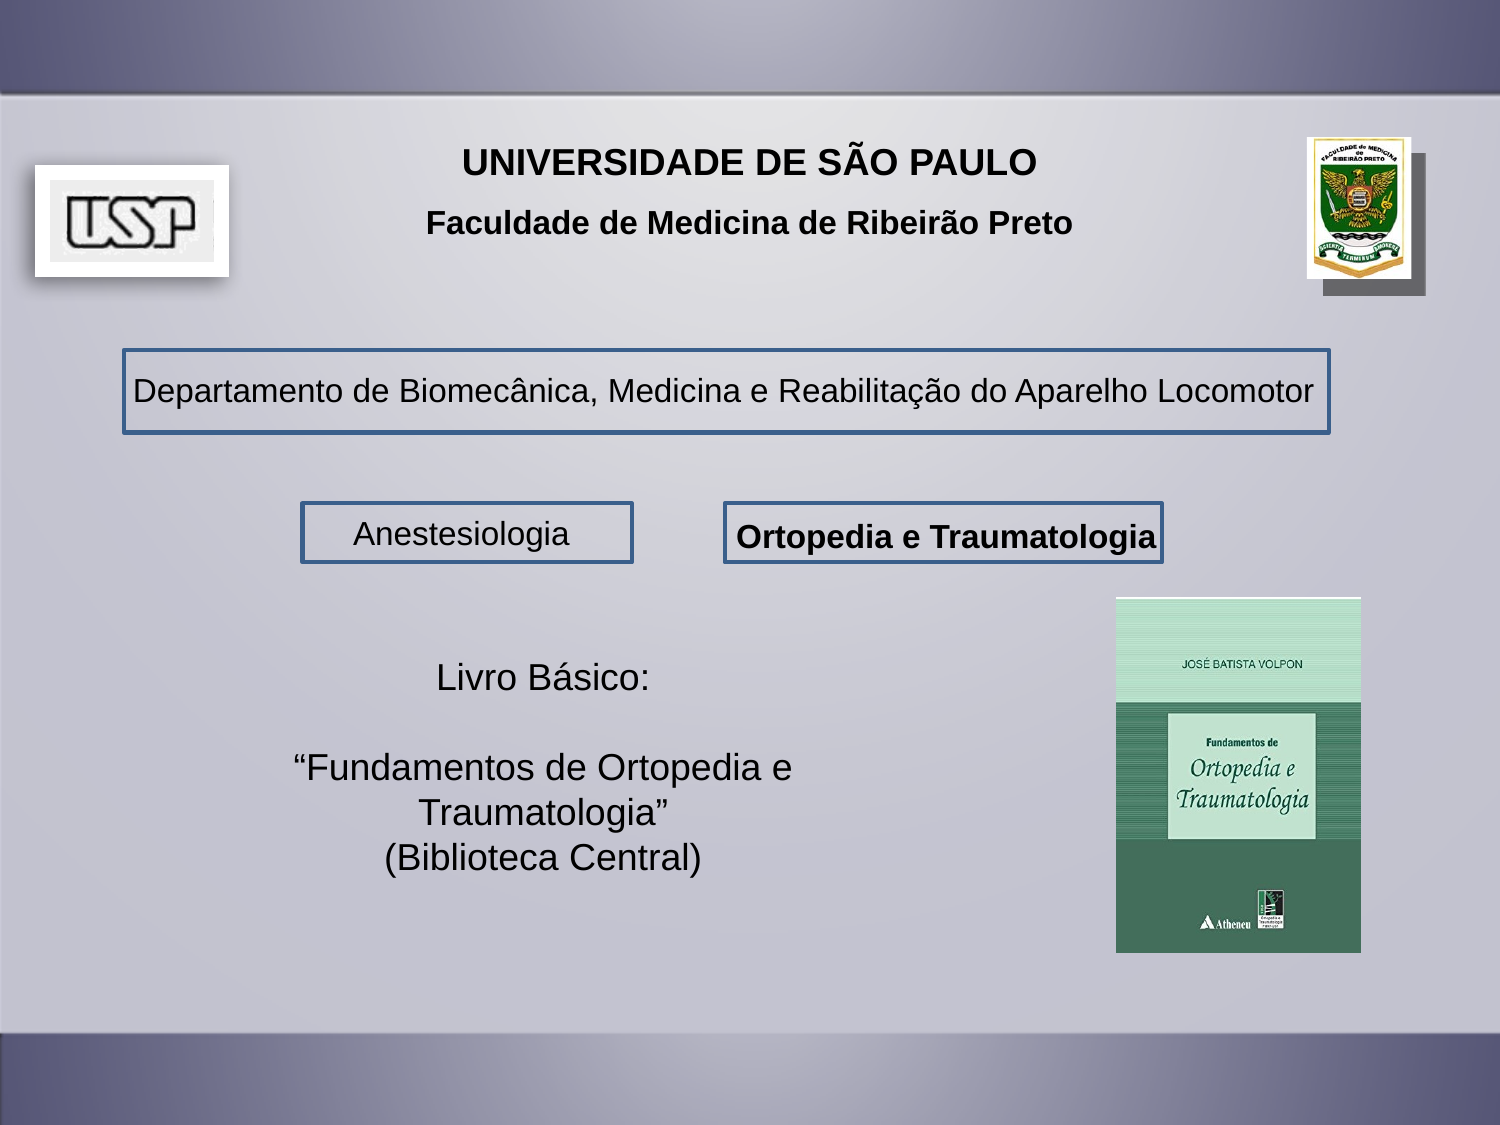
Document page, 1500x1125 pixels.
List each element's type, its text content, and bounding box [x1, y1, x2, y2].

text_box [302, 503, 633, 563]
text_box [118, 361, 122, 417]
text_box UNIVERSIDADE DE SÃO PAULO Faculdade de Medicina de Ribeirão Preto [205, 99, 1295, 279]
text_box [122, 348, 1331, 435]
text_box Livro Básico: “Fundamentos de Ortopedia e Traumatologia” (Biblioteca Central) [277, 645, 809, 945]
picture [0, 0, 1500, 1125]
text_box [717, 503, 1176, 564]
